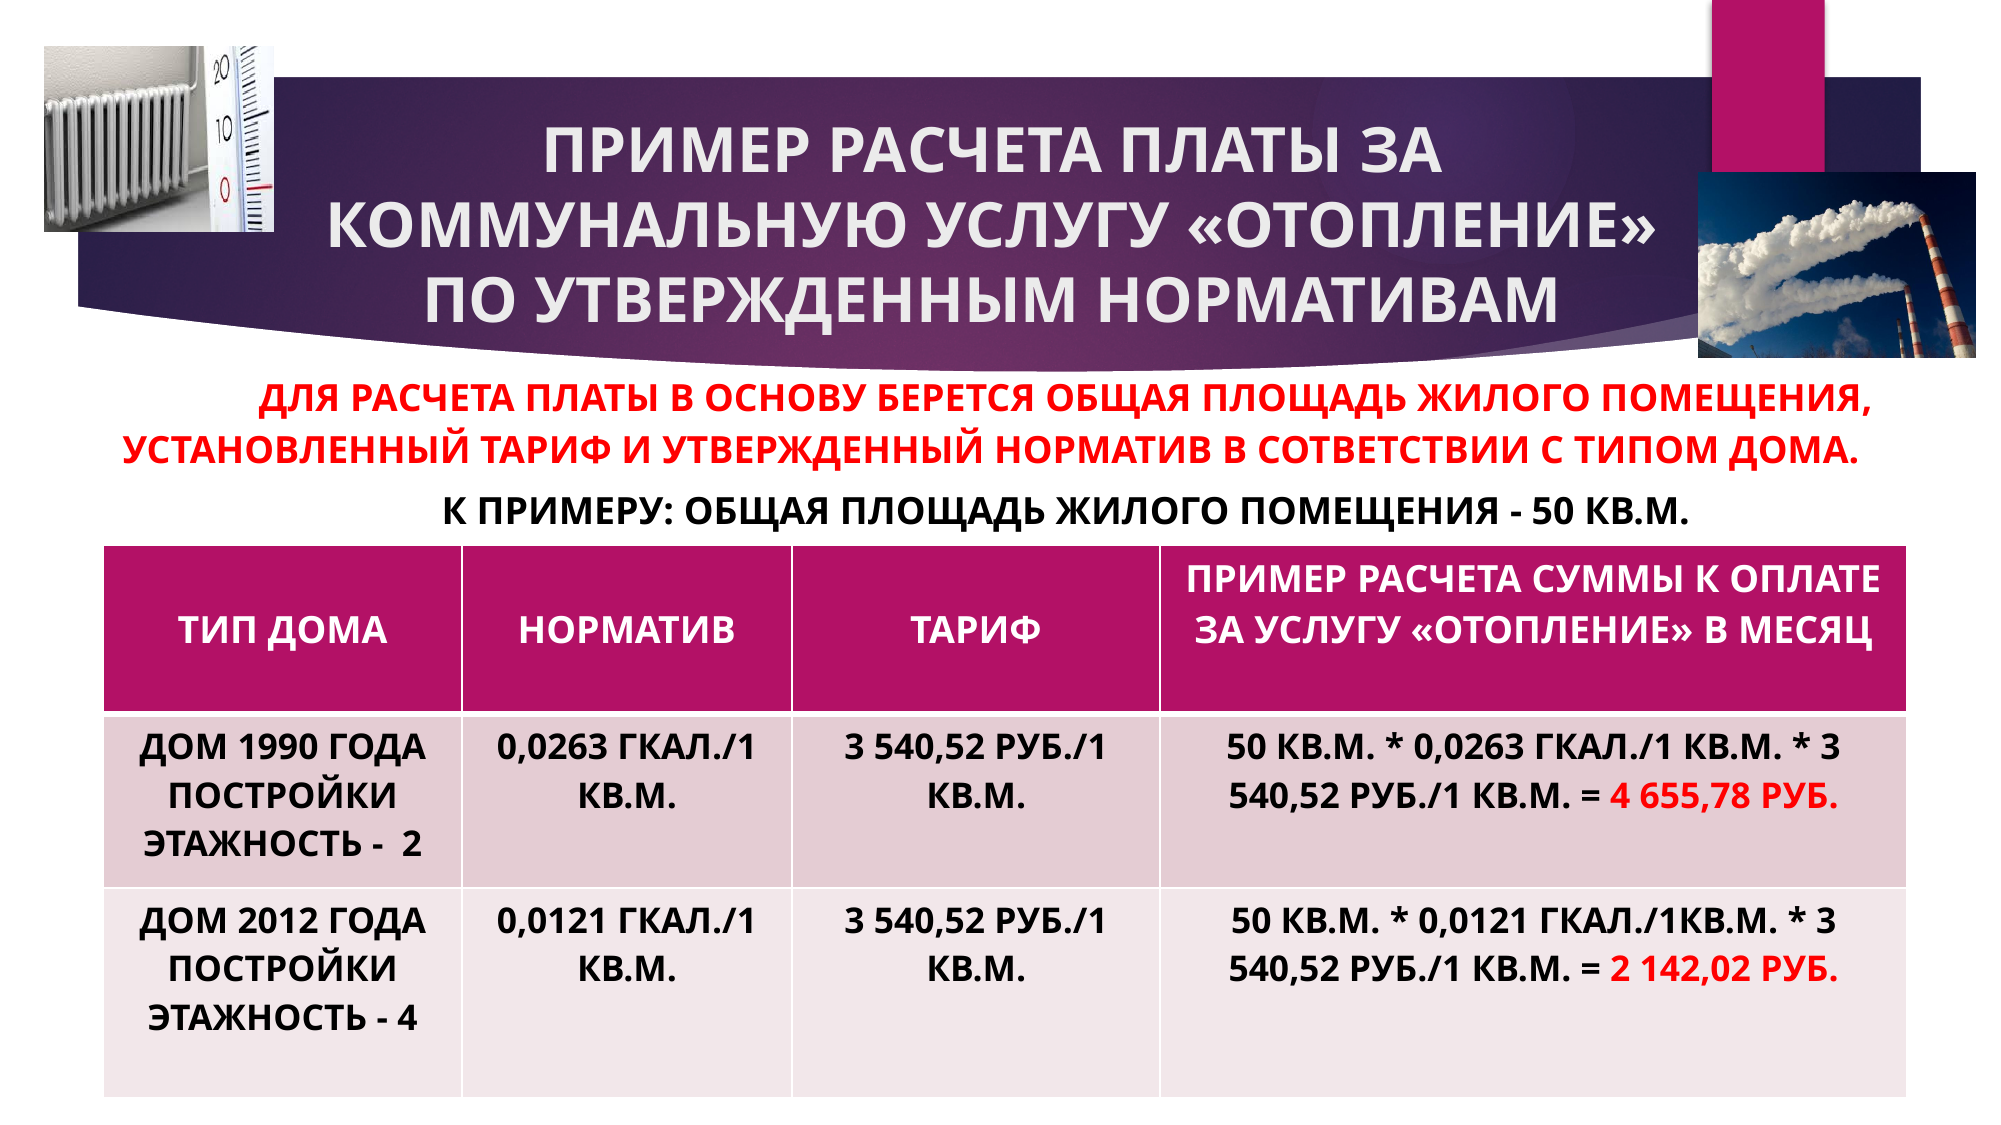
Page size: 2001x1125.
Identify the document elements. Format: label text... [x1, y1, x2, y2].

table_header ТИП ДОМА [104, 546, 461, 711]
table_cell 0,0263 ГКАЛ./1 КВ.М. [463, 717, 791, 887]
title ПРИМЕР РАСЧЕТА ПЛАТЫ ЗА КОММУНАЛЬНУЮ УСЛУГУ «ОТОПЛЕНИЕ» ПО УТВЕРЖДЕННЫМ НОРМАТИВАМ [273, 115, 1712, 330]
table_cell 50 КВ.М. * 0,0121 ГКАЛ./1КВ.М. * 3 540,52 РУБ./1 КВ.М. = 2 142,02 РУБ. [1161, 889, 1906, 1097]
table_header НОРМАТИВ [463, 546, 791, 711]
table_header ПРИМЕР РАСЧЕТА СУММЫ К ОПЛАТЕ ЗА УСЛУГУ «ОТОПЛЕНИЕ» В МЕСЯЦ [1161, 546, 1906, 711]
table_cell 0,0121 ГКАЛ./1 КВ.М. [463, 889, 791, 1097]
picture [44, 45, 275, 233]
table_cell 3 540,52 РУБ./1 КВ.М. [793, 889, 1159, 1097]
list ДЛЯ РАСЧЕТА ПЛАТЫ В ОСНОВУ БЕРЕТСЯ ОБЩАЯ ПЛОЩАДЬ ЖИЛОГО ПОМЕЩЕНИЯ, УСТАНОВЛЕННЫЙ ТАРИФ И УТВЕРЖДЕННЫЙ НОРМАТИВ В СОТВЕТСТВИИ С ТИПОМ ДОМА. К ПРИМЕРУ: ОБЩАЯ ПЛОЩАДЬ ЖИЛОГО ПОМЕЩЕНИЯ - 50 КВ.М. [89, 355, 1894, 1099]
table_header ТАРИФ [793, 546, 1159, 711]
picture [1697, 171, 1976, 358]
table_cell ДОМ 2012 ГОДА ПОСТРОЙКИ ЭТАЖНОСТЬ - 4 [104, 889, 461, 1097]
table_cell 3 540,52 РУБ./1 КВ.М. [793, 717, 1159, 887]
table_cell 50 КВ.М. * 0,0263 ГКАЛ./1 КВ.М. * 3 540,52 РУБ./1 КВ.М. = 4 655,78 РУБ. [1161, 717, 1906, 887]
table_cell ДОМ 1990 ГОДА ПОСТРОЙКИ ЭТАЖНОСТЬ - 2 [104, 717, 461, 887]
